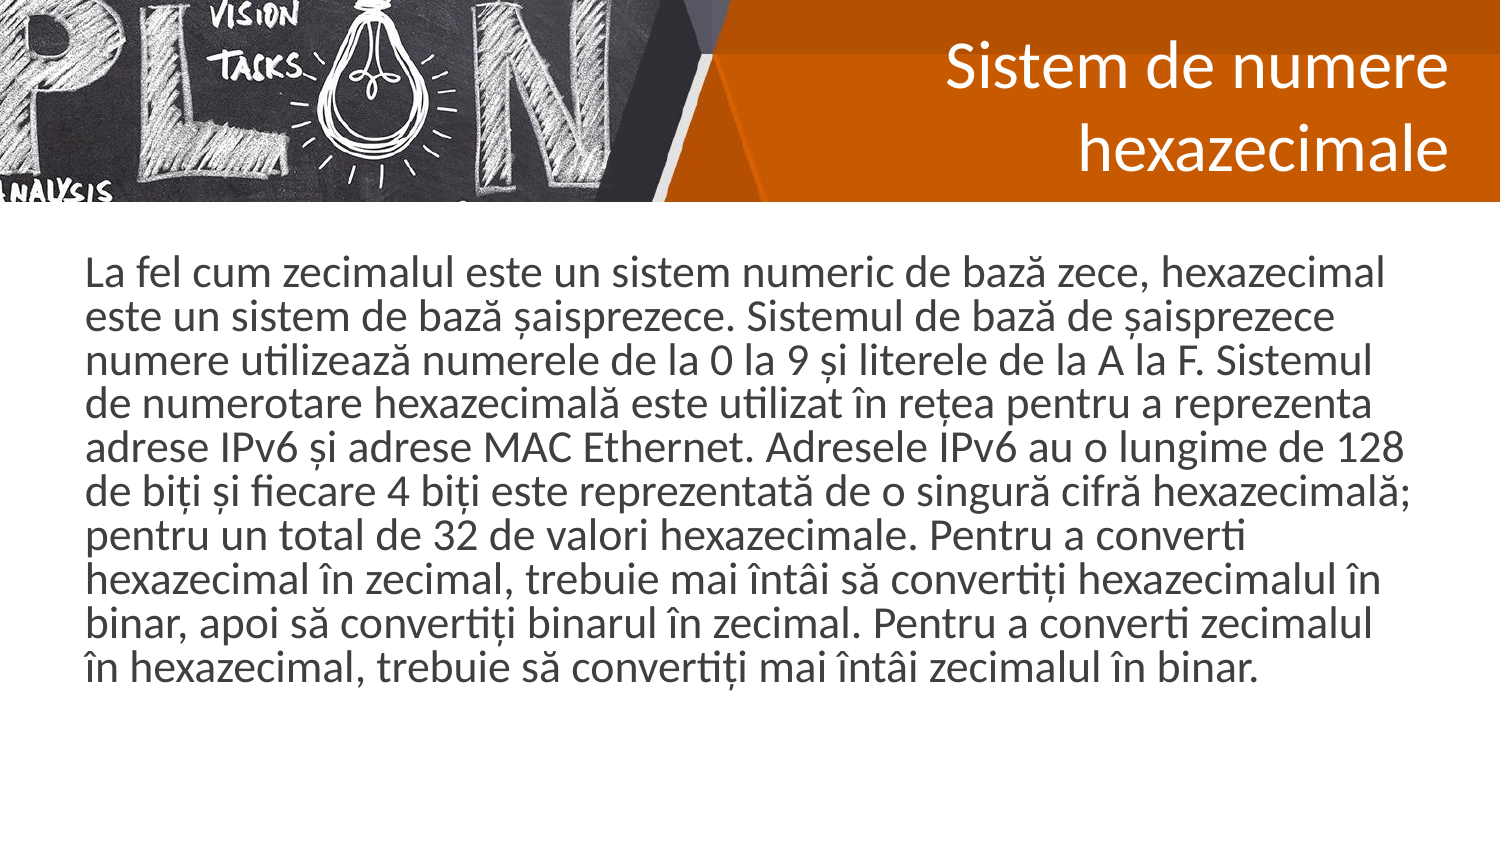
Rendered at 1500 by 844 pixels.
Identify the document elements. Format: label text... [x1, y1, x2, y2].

list La fel cum zecimalul este un sistem numeric de bază zece, hexazecimal este un sistem de bază șaisprezece. Sistemul de bază de șaisprezece numere utilizează numerele de la 0 la 9 și literele de la A la F. Sistemul de numerotare hexazecimală este utilizat în rețea pentru a reprezenta adrese IPv6 și adrese MAC Ethernet. Adresele IPv6 au o lungime de 128 de biți și fiecare 4 biți este reprezentată de o singură cifră hexazecimală; pentru un total de 32 de valori hexazecimale. Pentru a converti hexazecimal în zecimal, trebuie mai întâi să convertiți hexazecimalul în binar, apoi să convertiți binarul în zecimal. Pentru a converti zecimalul în hexazecimal, trebuie să convertiți mai întâi zecimalul în binar. [73, 246, 1427, 782]
title Sistem de numere hexazecimale [649, 0, 1462, 206]
picture [0, 0, 1500, 844]
